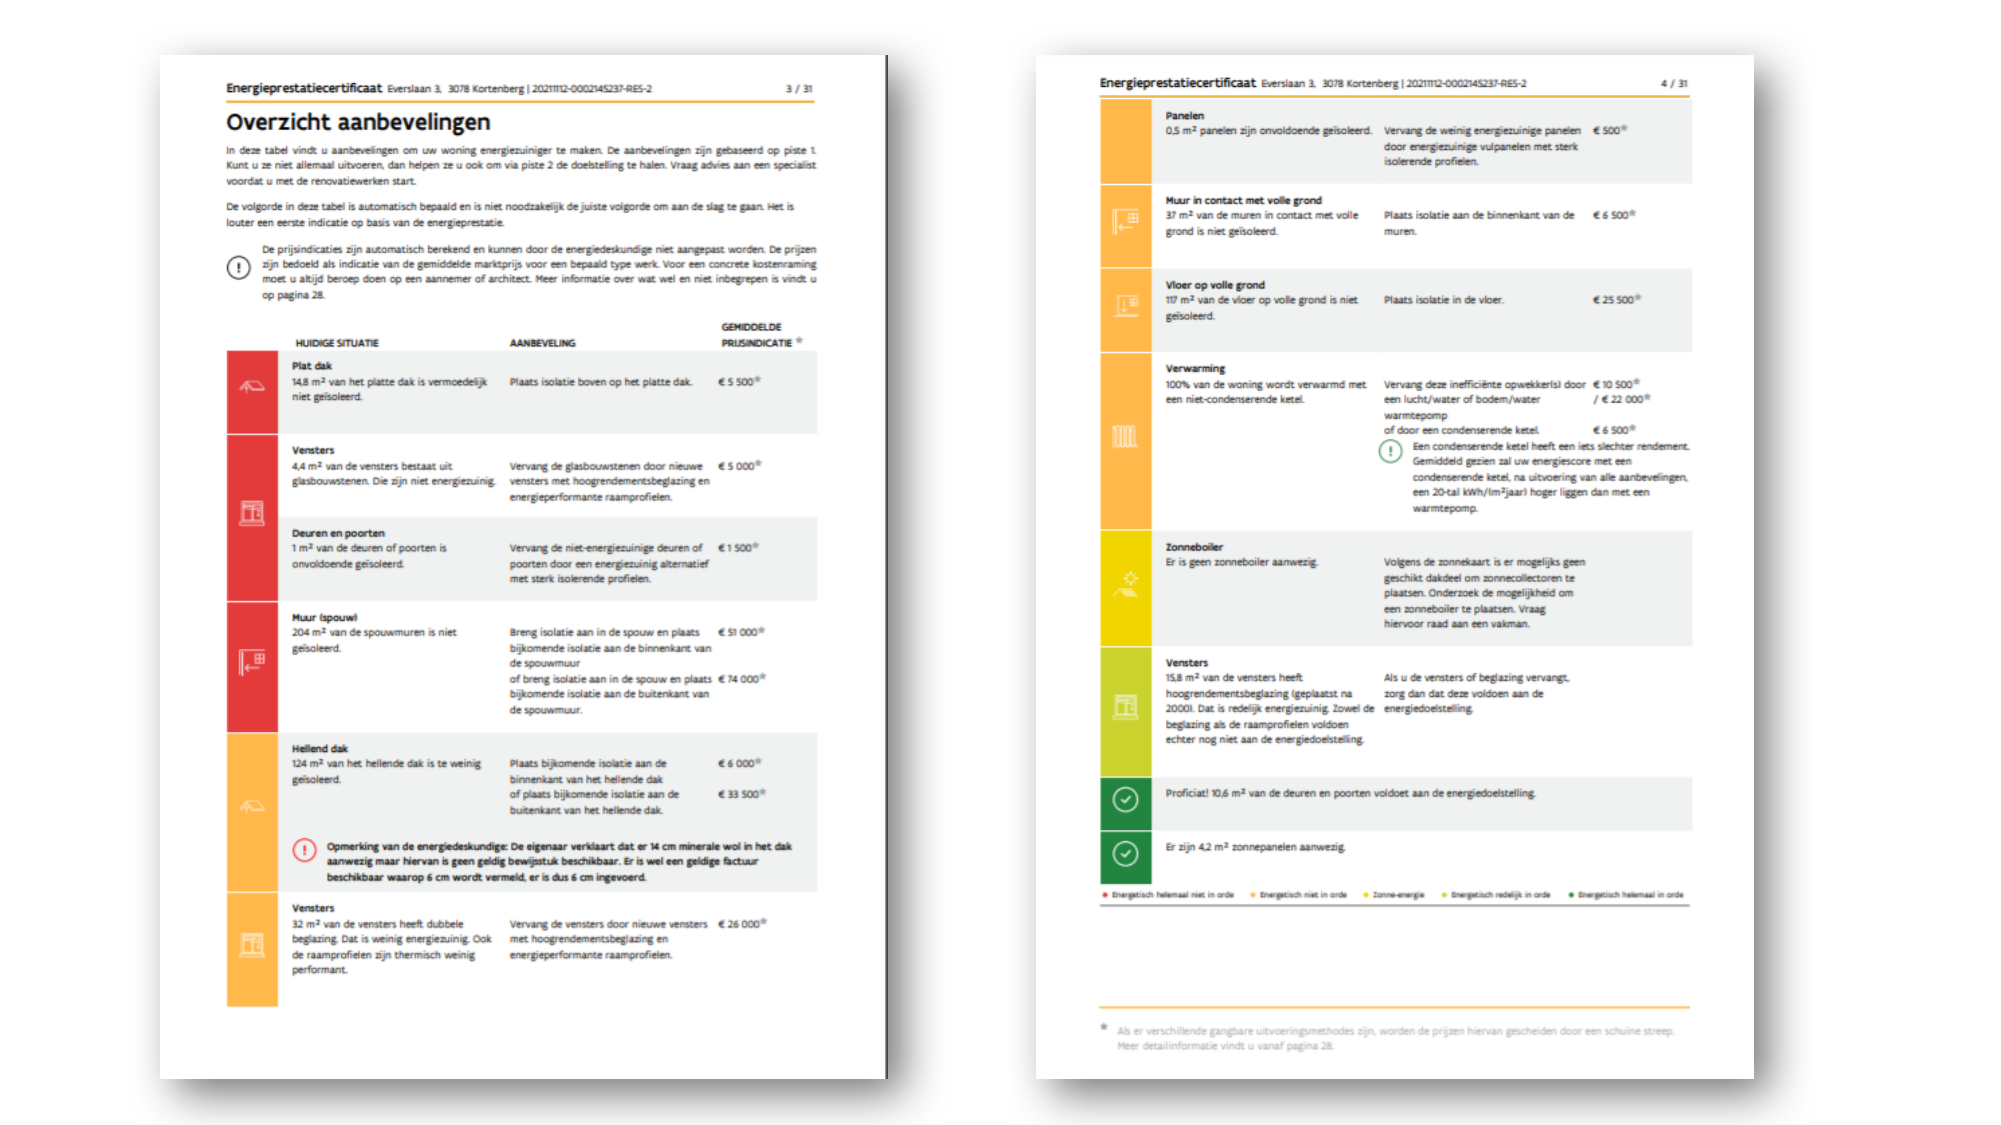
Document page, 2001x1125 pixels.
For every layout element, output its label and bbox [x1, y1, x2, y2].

picture [1035, 54, 1754, 1079]
picture [160, 54, 888, 1079]
